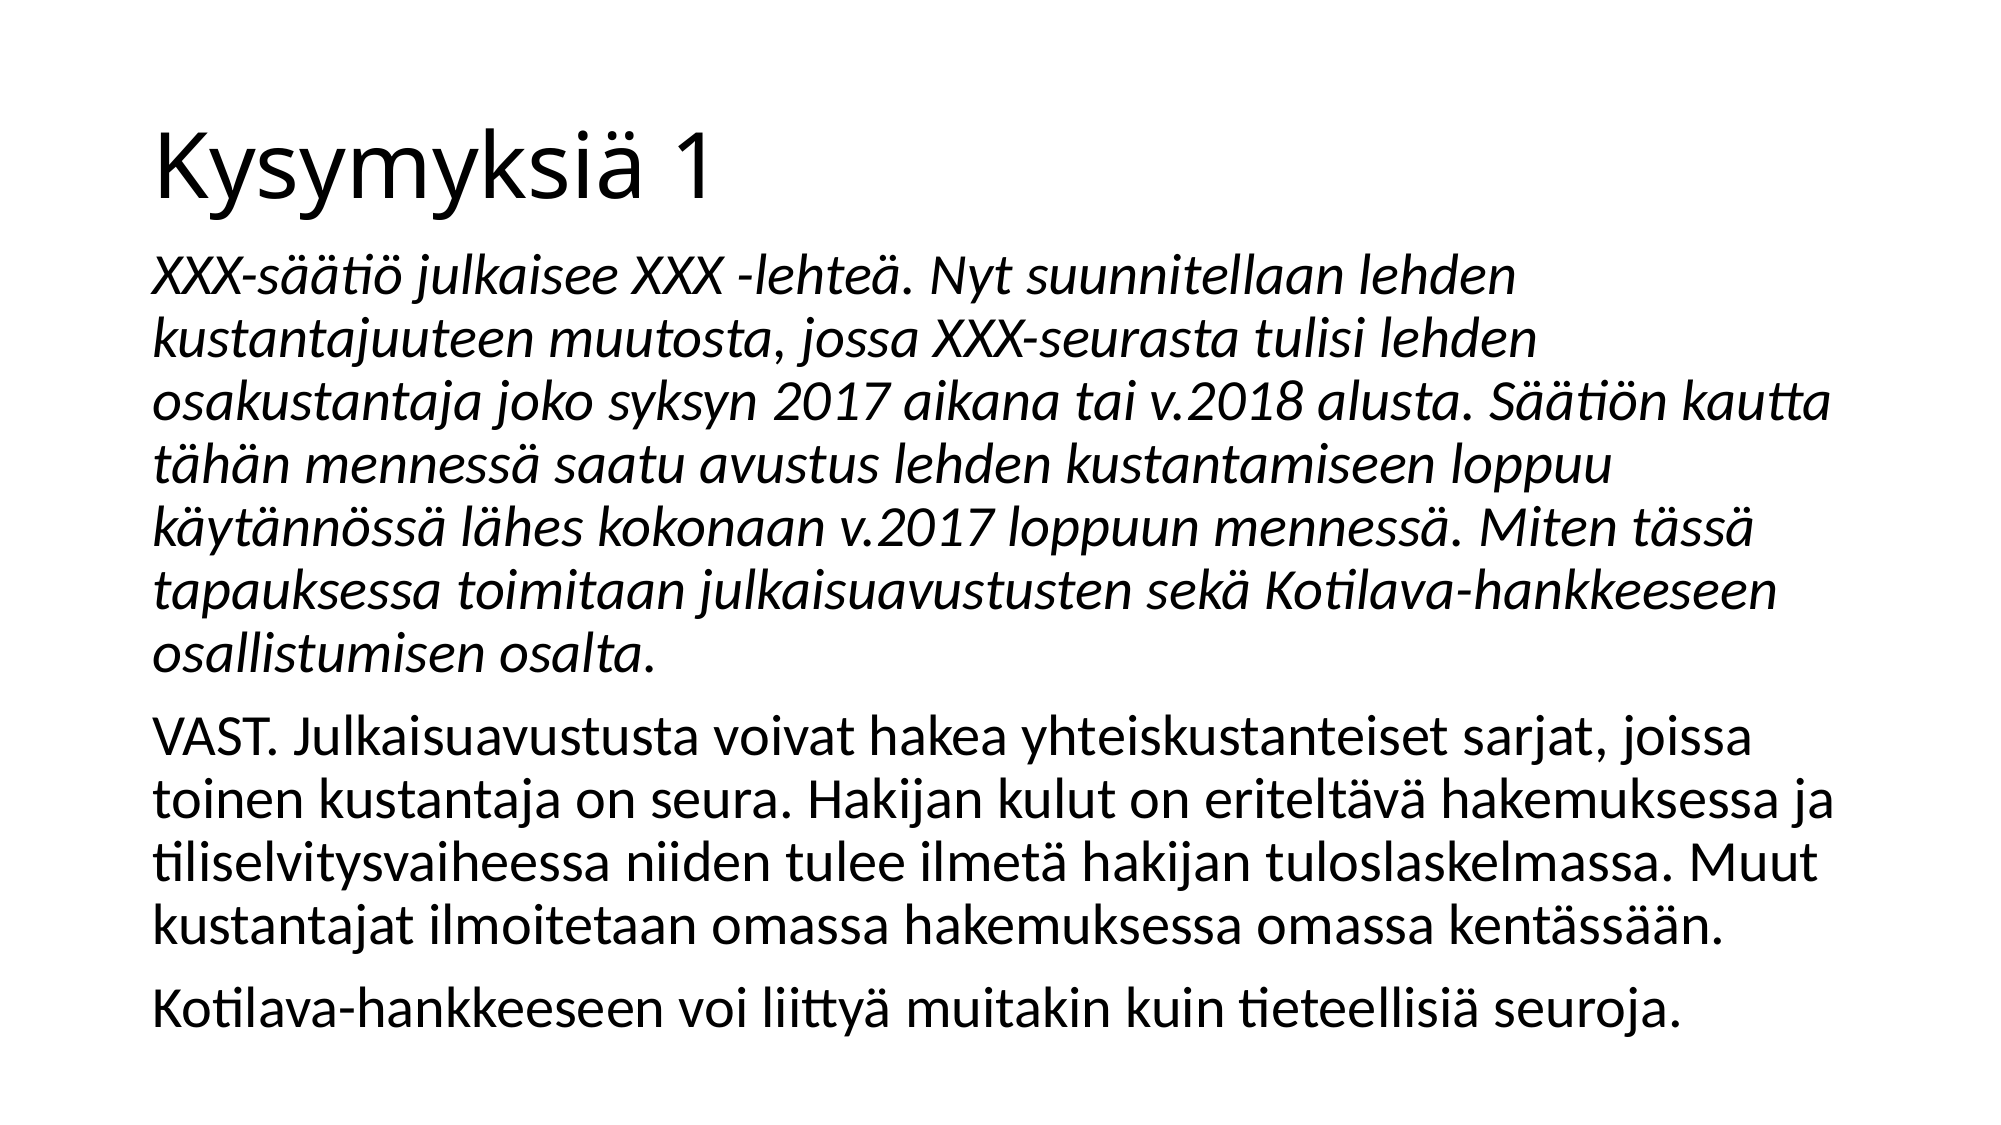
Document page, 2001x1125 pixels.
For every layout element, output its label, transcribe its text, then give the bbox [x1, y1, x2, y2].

list XXX-säätiö julkaisee XXX -lehteä. Nyt suunnitellaan lehden kustantajuuteen muutosta, jossa XXX-seurasta tulisi lehden osakustantaja joko syksyn 2017 aikana tai v.2018 alusta. Säätiön kautta tähän mennessä saatu avustus lehden kustantamiseen loppuu käytännössä lähes kokonaan v.2017 loppuun mennessä. Miten tässä tapauksessa toimitaan julkaisuavustusten sekä Kotilava-hankkeeseen osallistumisen osalta. VAST. Julkaisuavustusta voivat hakea yhteiskustanteiset sarjat, joissa toinen kustantaja on seura. Hakijan kulut on eriteltävä hakemuksessa ja tiliselvitysvaiheessa niiden tulee ilmetä hakijan tuloslaskelmassa. Muut kustantajat ilmoitetaan omassa hakemuksessa omassa kentässään. Kotilava-hankkeeseen voi liittyä muitakin kuin tieteellisiä seuroja. [137, 237, 1863, 1078]
title Kysymyksiä 1 [137, 59, 1863, 237]
